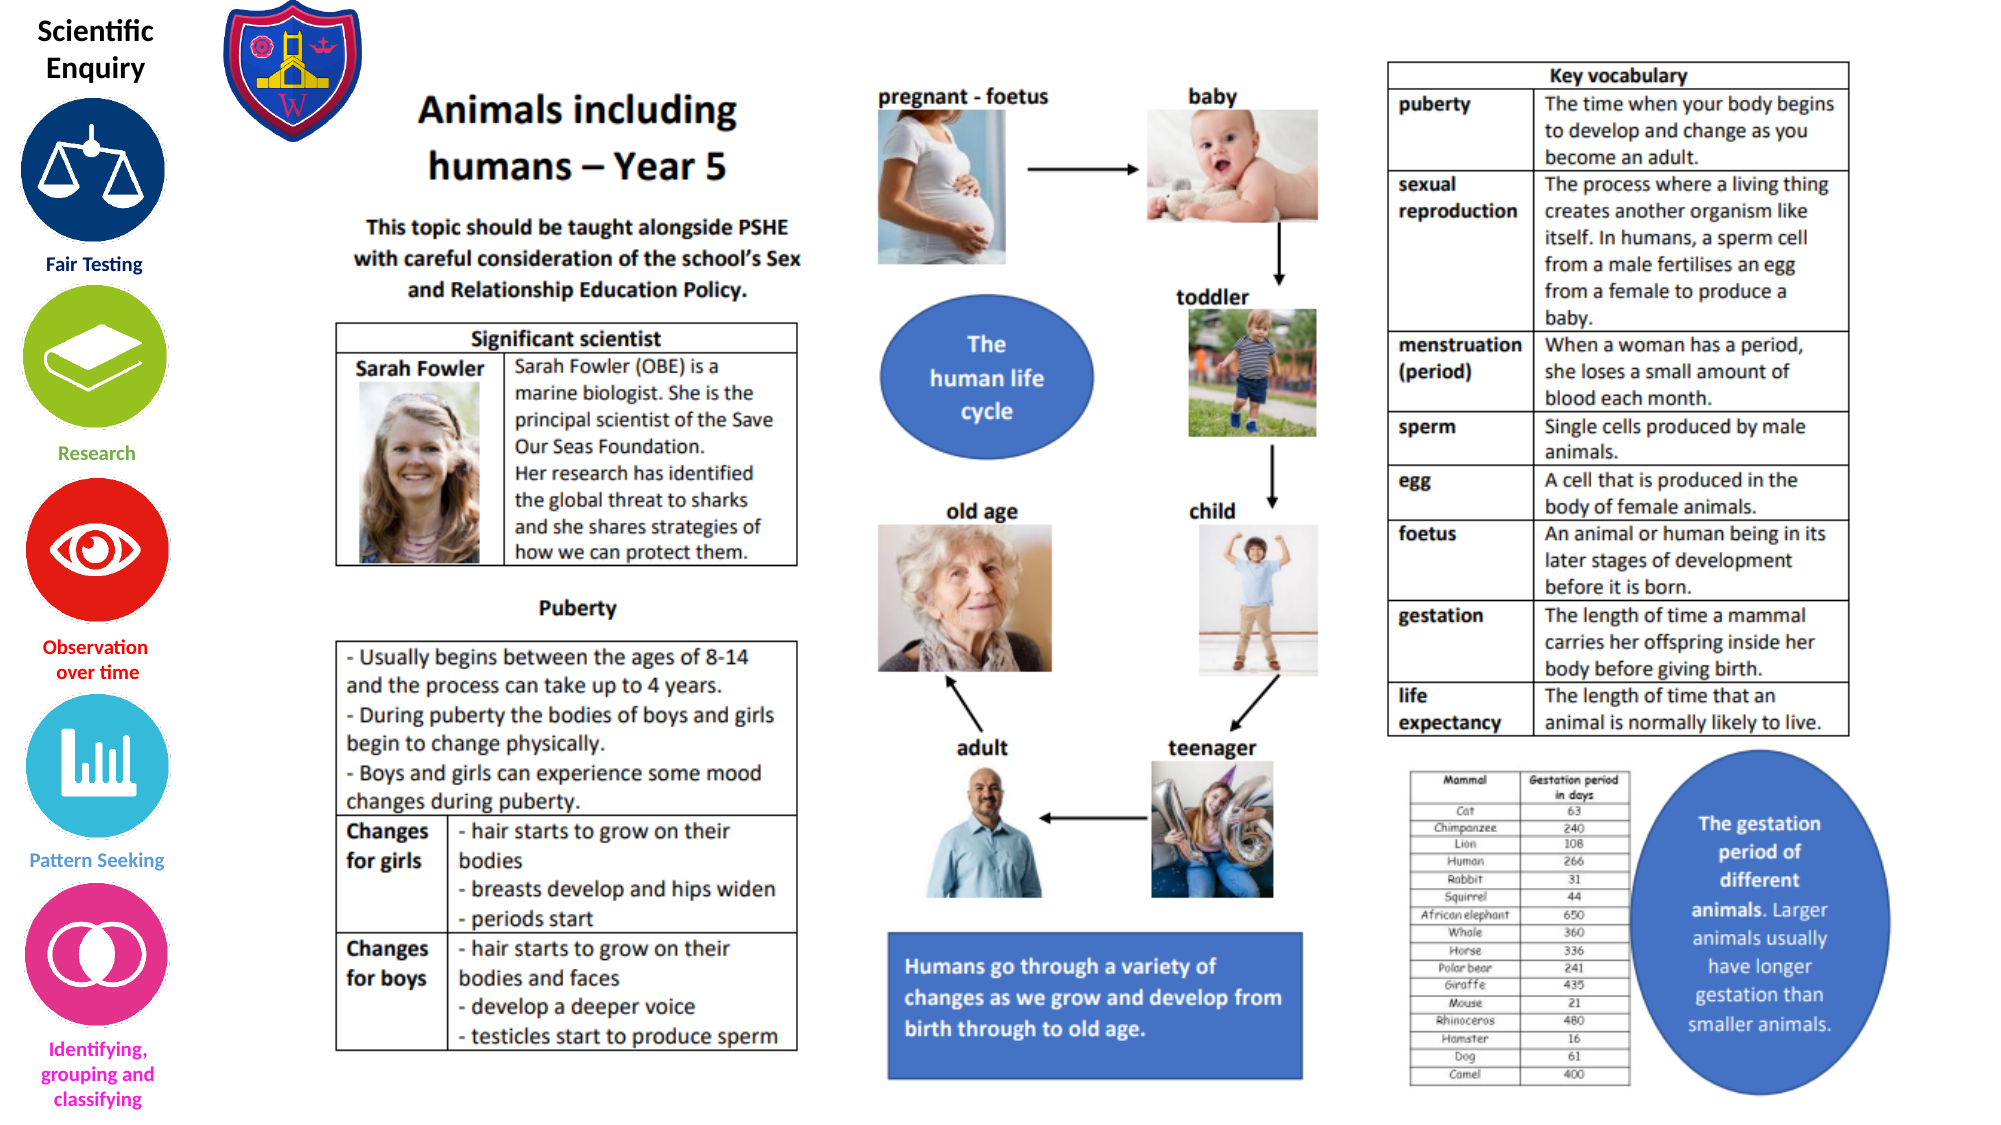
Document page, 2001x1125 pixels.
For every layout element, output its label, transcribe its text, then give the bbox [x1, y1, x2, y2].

text_box Scientific Enquiry [5, 2, 187, 93]
picture [223, 0, 1347, 1119]
text_box Research [6, 432, 188, 473]
text_box Fair Testing [4, 243, 185, 284]
picture [21, 880, 170, 1028]
picture [23, 475, 171, 624]
text_box Observation over time [7, 625, 189, 691]
picture [23, 691, 171, 840]
picture [1371, 34, 1910, 1099]
text_box Pattern Seeking [6, 839, 188, 879]
picture [20, 282, 169, 430]
text_box Identifying, grouping and classifying [7, 1027, 189, 1118]
picture [18, 95, 167, 244]
